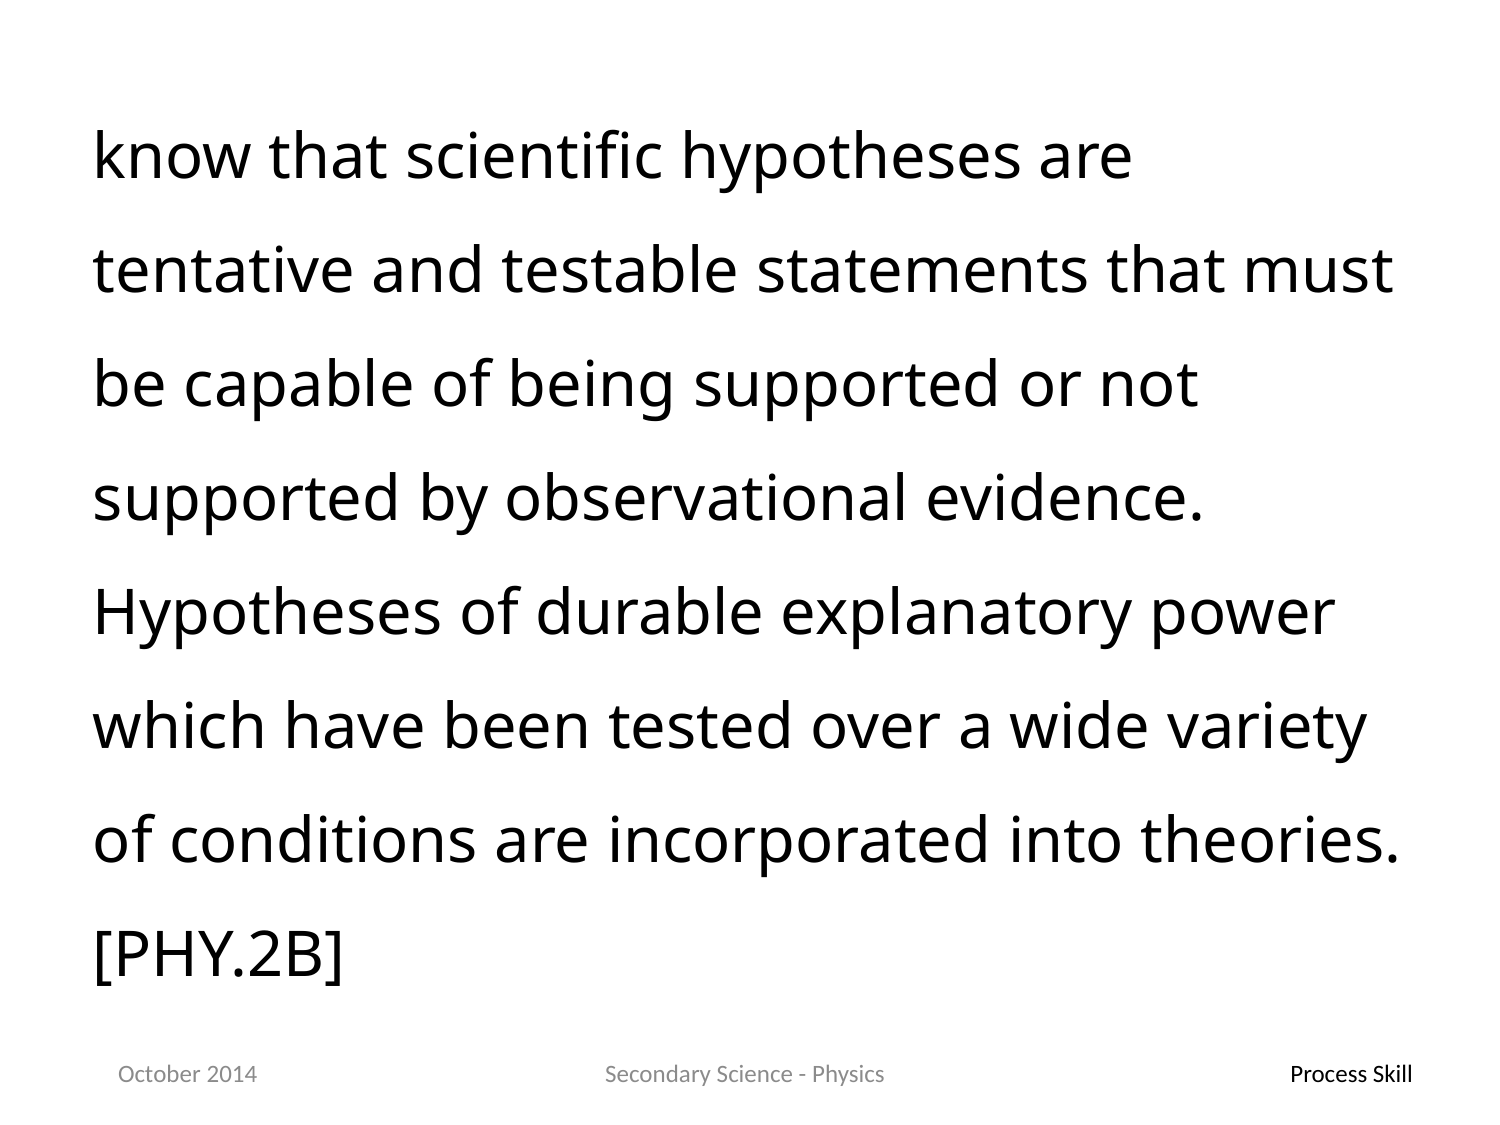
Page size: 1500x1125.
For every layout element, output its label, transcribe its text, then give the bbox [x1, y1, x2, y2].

subtitle know that scientific hypotheses are tentative and testable statements that must be capable of being supported or not supported by observational evidence. Hypotheses of durable explanatory power which have been tested over a wide variety of conditions are incorporated into theories.[PHY.2B] [78, 70, 1429, 1014]
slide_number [103, 1042, 441, 1103]
footer Secondary Science - Physics [492, 1042, 999, 1103]
